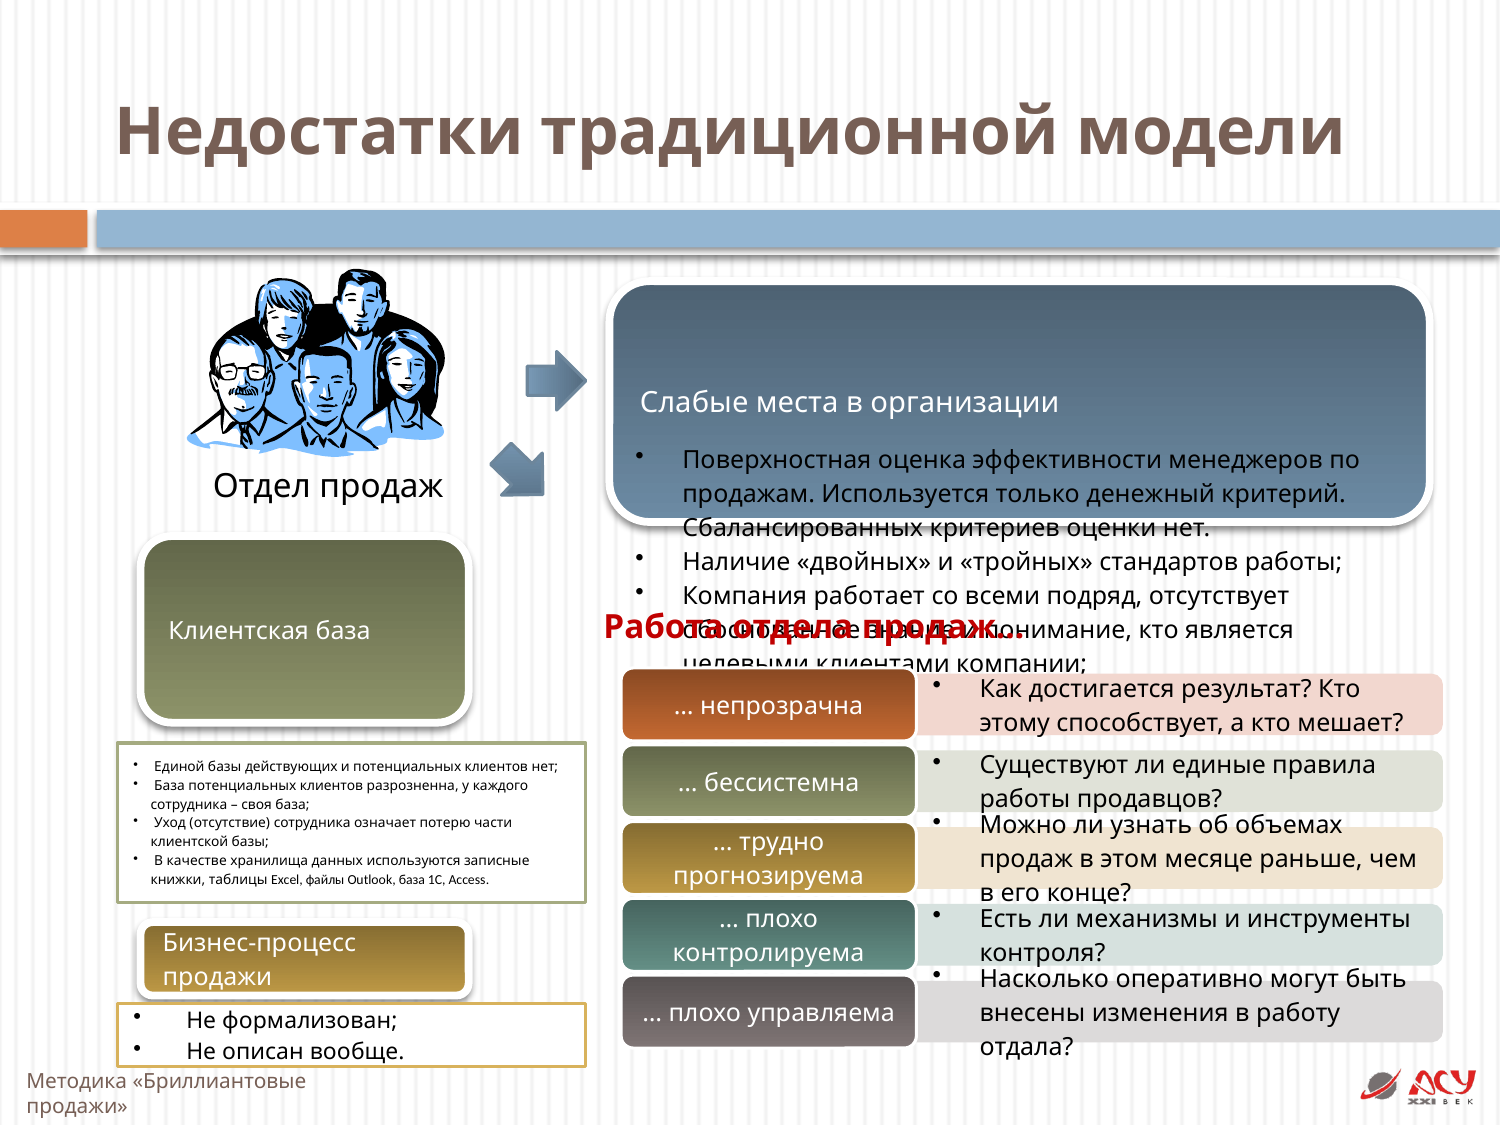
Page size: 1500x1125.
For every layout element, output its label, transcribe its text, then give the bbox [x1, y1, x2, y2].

text_box [525, 350, 587, 412]
picture [1359, 1066, 1477, 1108]
text_box [489, 442, 545, 497]
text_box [116, 515, 587, 903]
text_box Отдел продаж [198, 456, 459, 512]
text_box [116, 913, 587, 1067]
picture [186, 267, 446, 458]
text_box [609, 280, 1430, 634]
text_box Работа отдела продаж… [591, 597, 1040, 653]
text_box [620, 667, 1442, 1049]
footer Методика «Бриллиантовые продажи» [11, 1068, 422, 1117]
title Недостатки традиционной модели [99, 82, 1438, 189]
